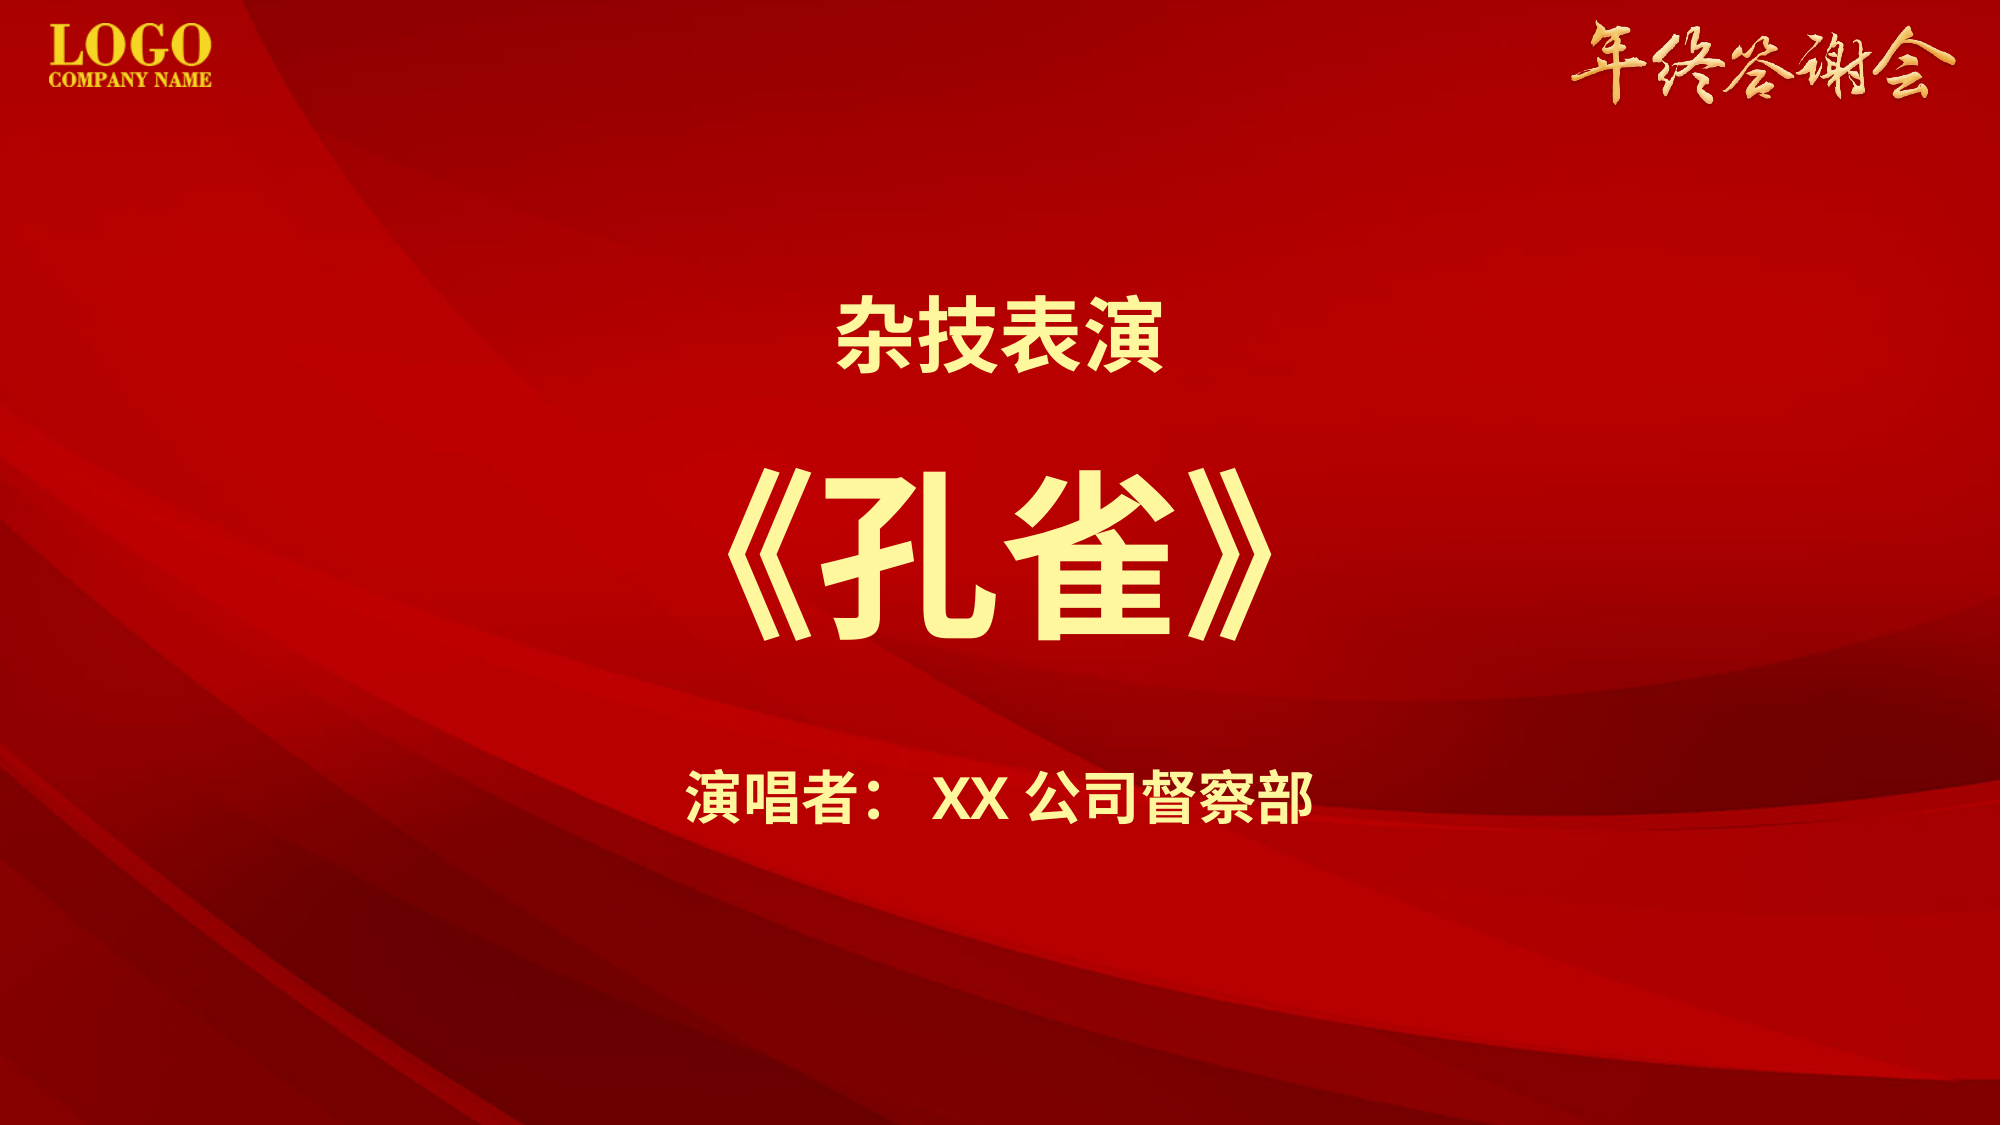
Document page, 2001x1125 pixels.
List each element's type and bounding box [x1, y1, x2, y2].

picture [0, 0, 2001, 1125]
text_box [372, 275, 1628, 840]
